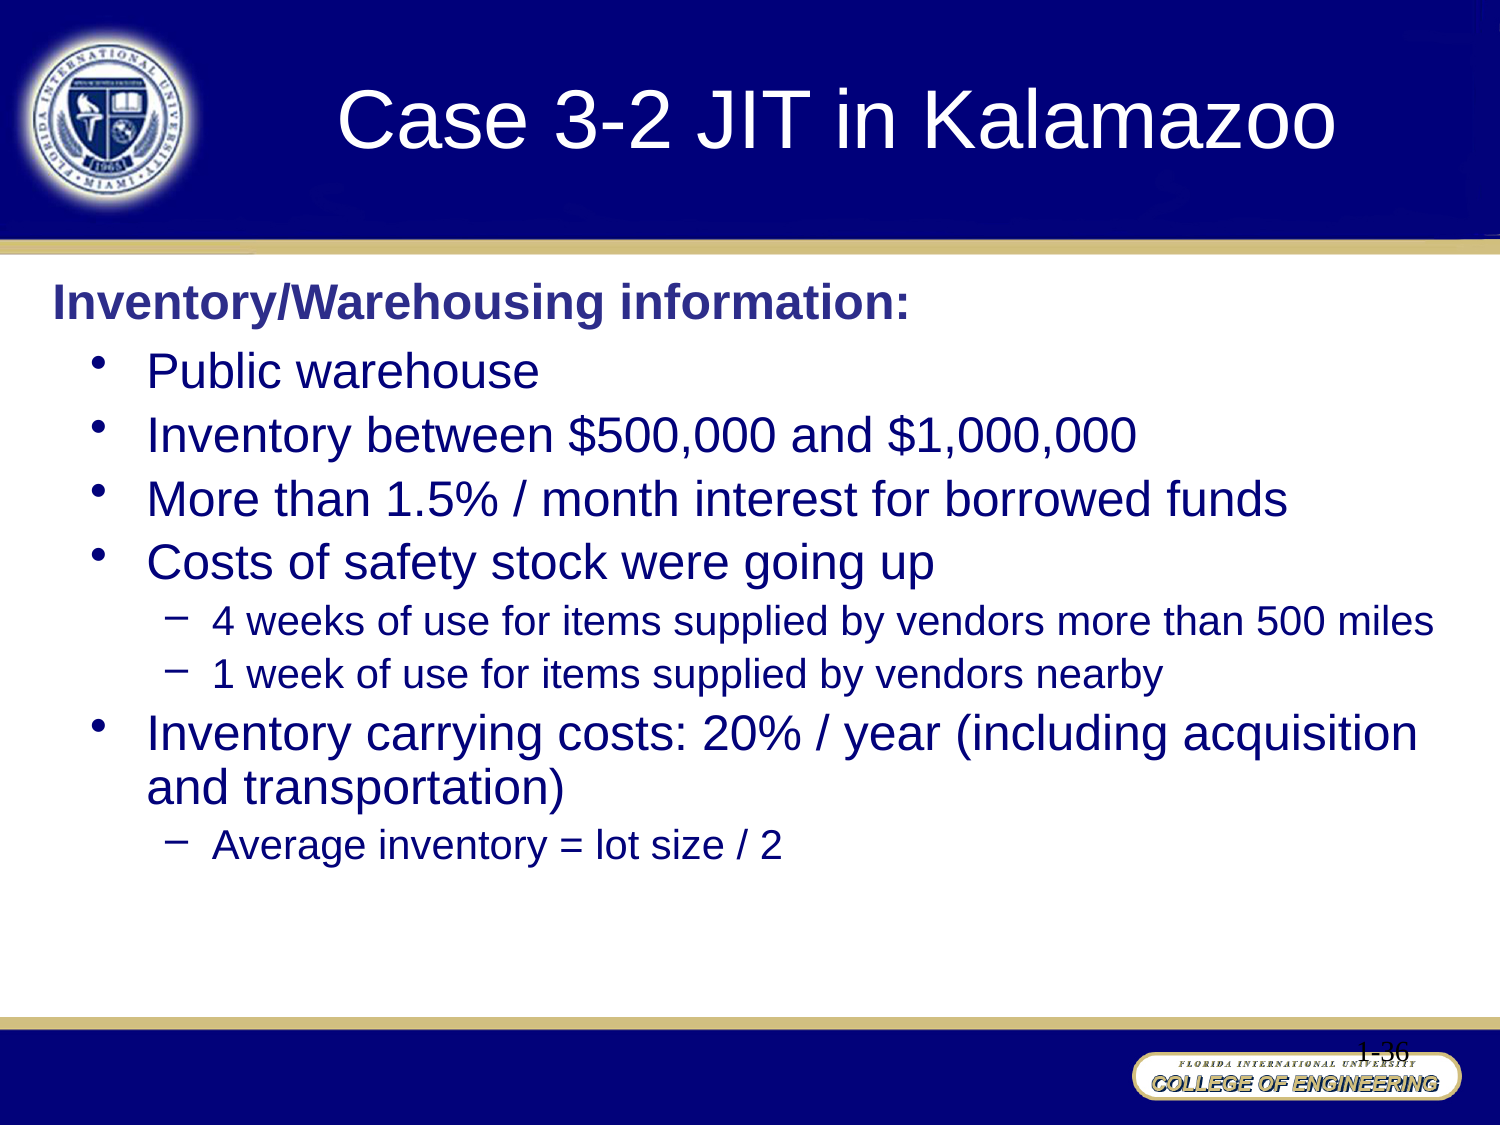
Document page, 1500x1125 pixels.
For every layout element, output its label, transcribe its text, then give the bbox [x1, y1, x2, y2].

title Case 3-2 JIT in Kalamazoo [212, 61, 1463, 169]
text_box Inventory/Warehousing information: [37, 262, 1450, 338]
list Public warehouse Inventory between $500,000 and $1,000,000 More than 1.5% / month interest for borrowed funds Costs of safety stock were going up 4 weeks of use for items supplied by vendors more than 500 miles 1 week of use for items supplied by vendors nearby Inventory carrying costs: 20% / year (including acquisition and transportation) Average inventory = lot size / 2 [74, 337, 1476, 951]
picture [0, 0, 1500, 1125]
slide_number 1-36 [1074, 1024, 1426, 1103]
